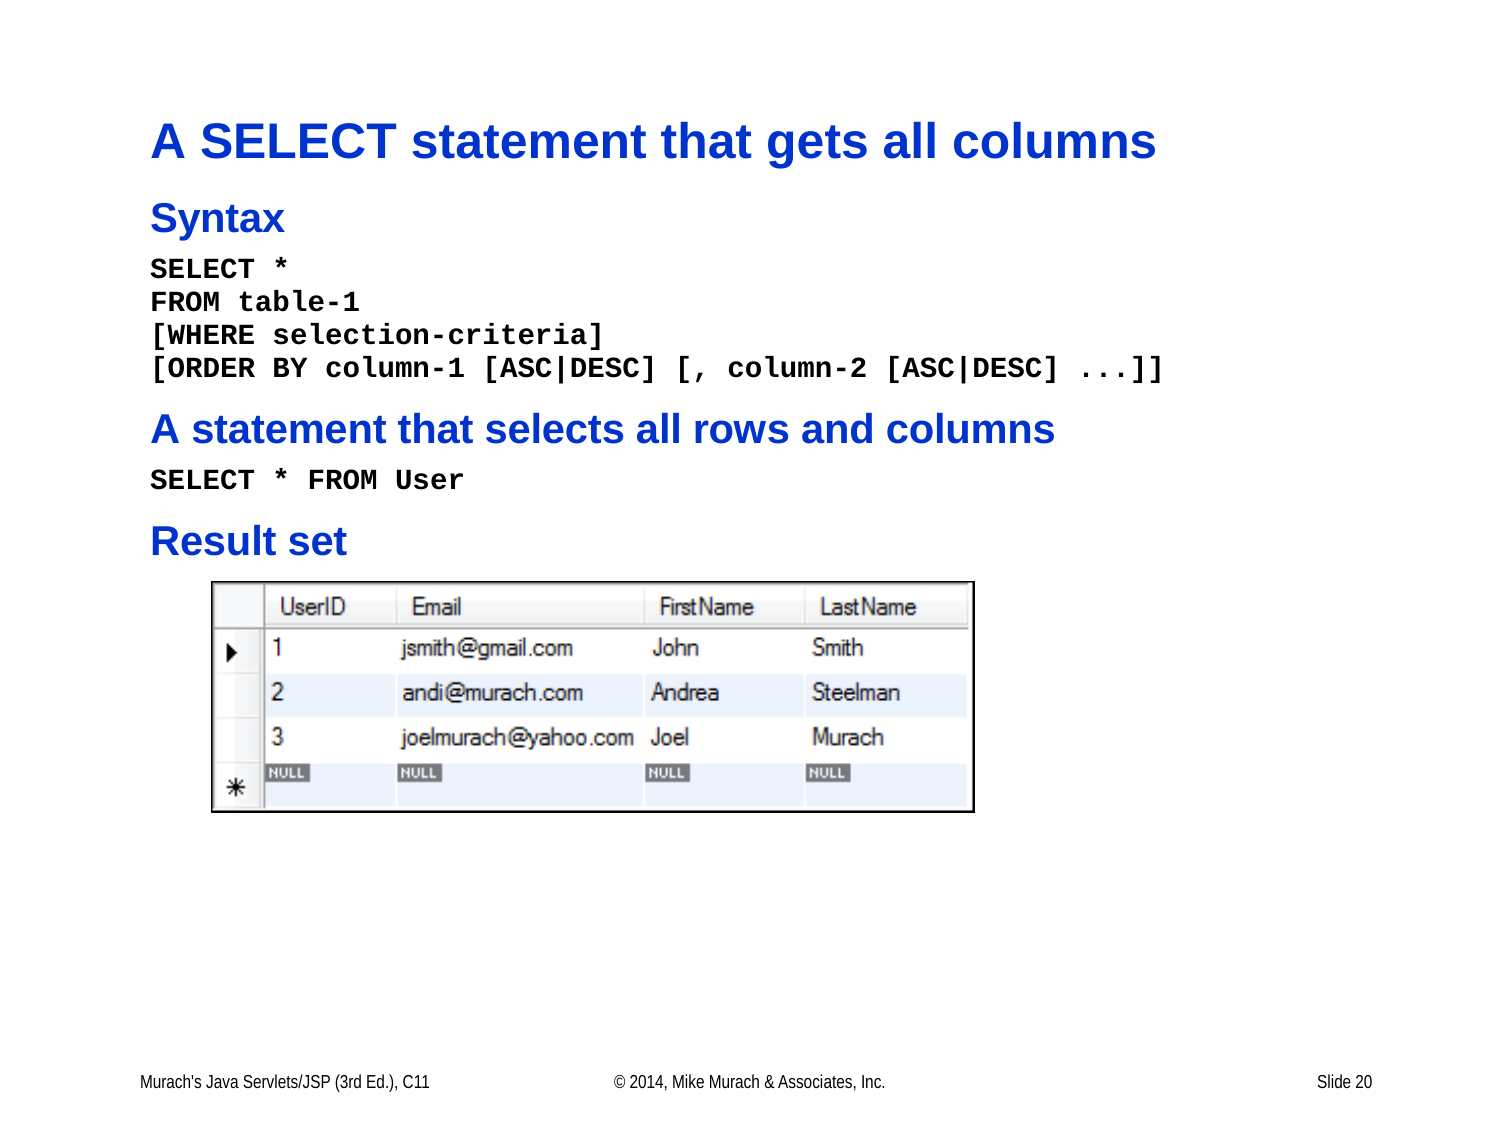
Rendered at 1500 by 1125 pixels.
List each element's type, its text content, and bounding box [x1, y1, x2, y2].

slide_number Murach's Java Servlets/JSP (3rd Ed.), C11 [125, 1025, 450, 1100]
footer © 2014, Mike Murach & Associates, Inc. [474, 1025, 1025, 1100]
picture [211, 581, 976, 813]
slide_number Slide 20 [1074, 1025, 1388, 1100]
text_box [149, 112, 1348, 174]
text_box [149, 174, 1348, 637]
